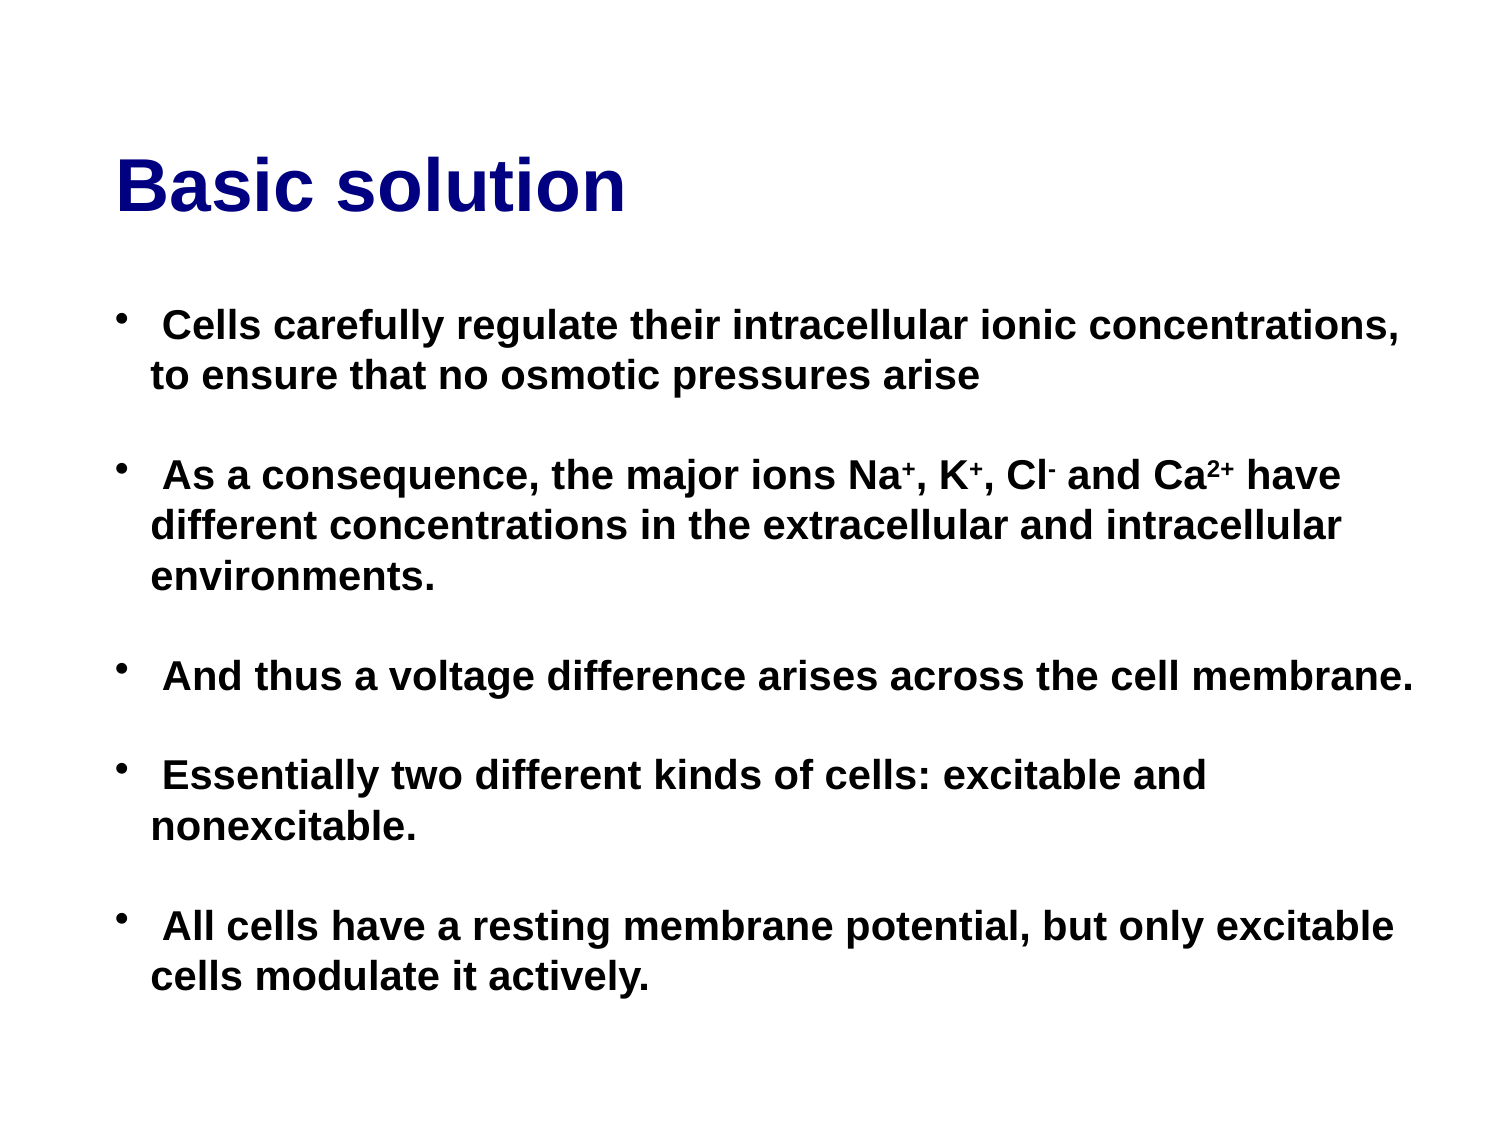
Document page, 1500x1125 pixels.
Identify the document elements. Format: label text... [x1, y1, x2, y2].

text_box Cells carefully regulate their intracellular ionic concentrations, to ensure that no osmotic pressures arise As a consequence, the major ions Na+, K+, Cl- and Ca2+ have different concentrations in the extracellular and intracellular environments. And thus a voltage difference arises across the cell membrane. Essentially two different kinds of cells: excitable and nonexcitable. All cells have a resting membrane potential, but only excitable cells modulate it actively. [100, 290, 1451, 1006]
title Basic solution [100, 87, 1376, 276]
